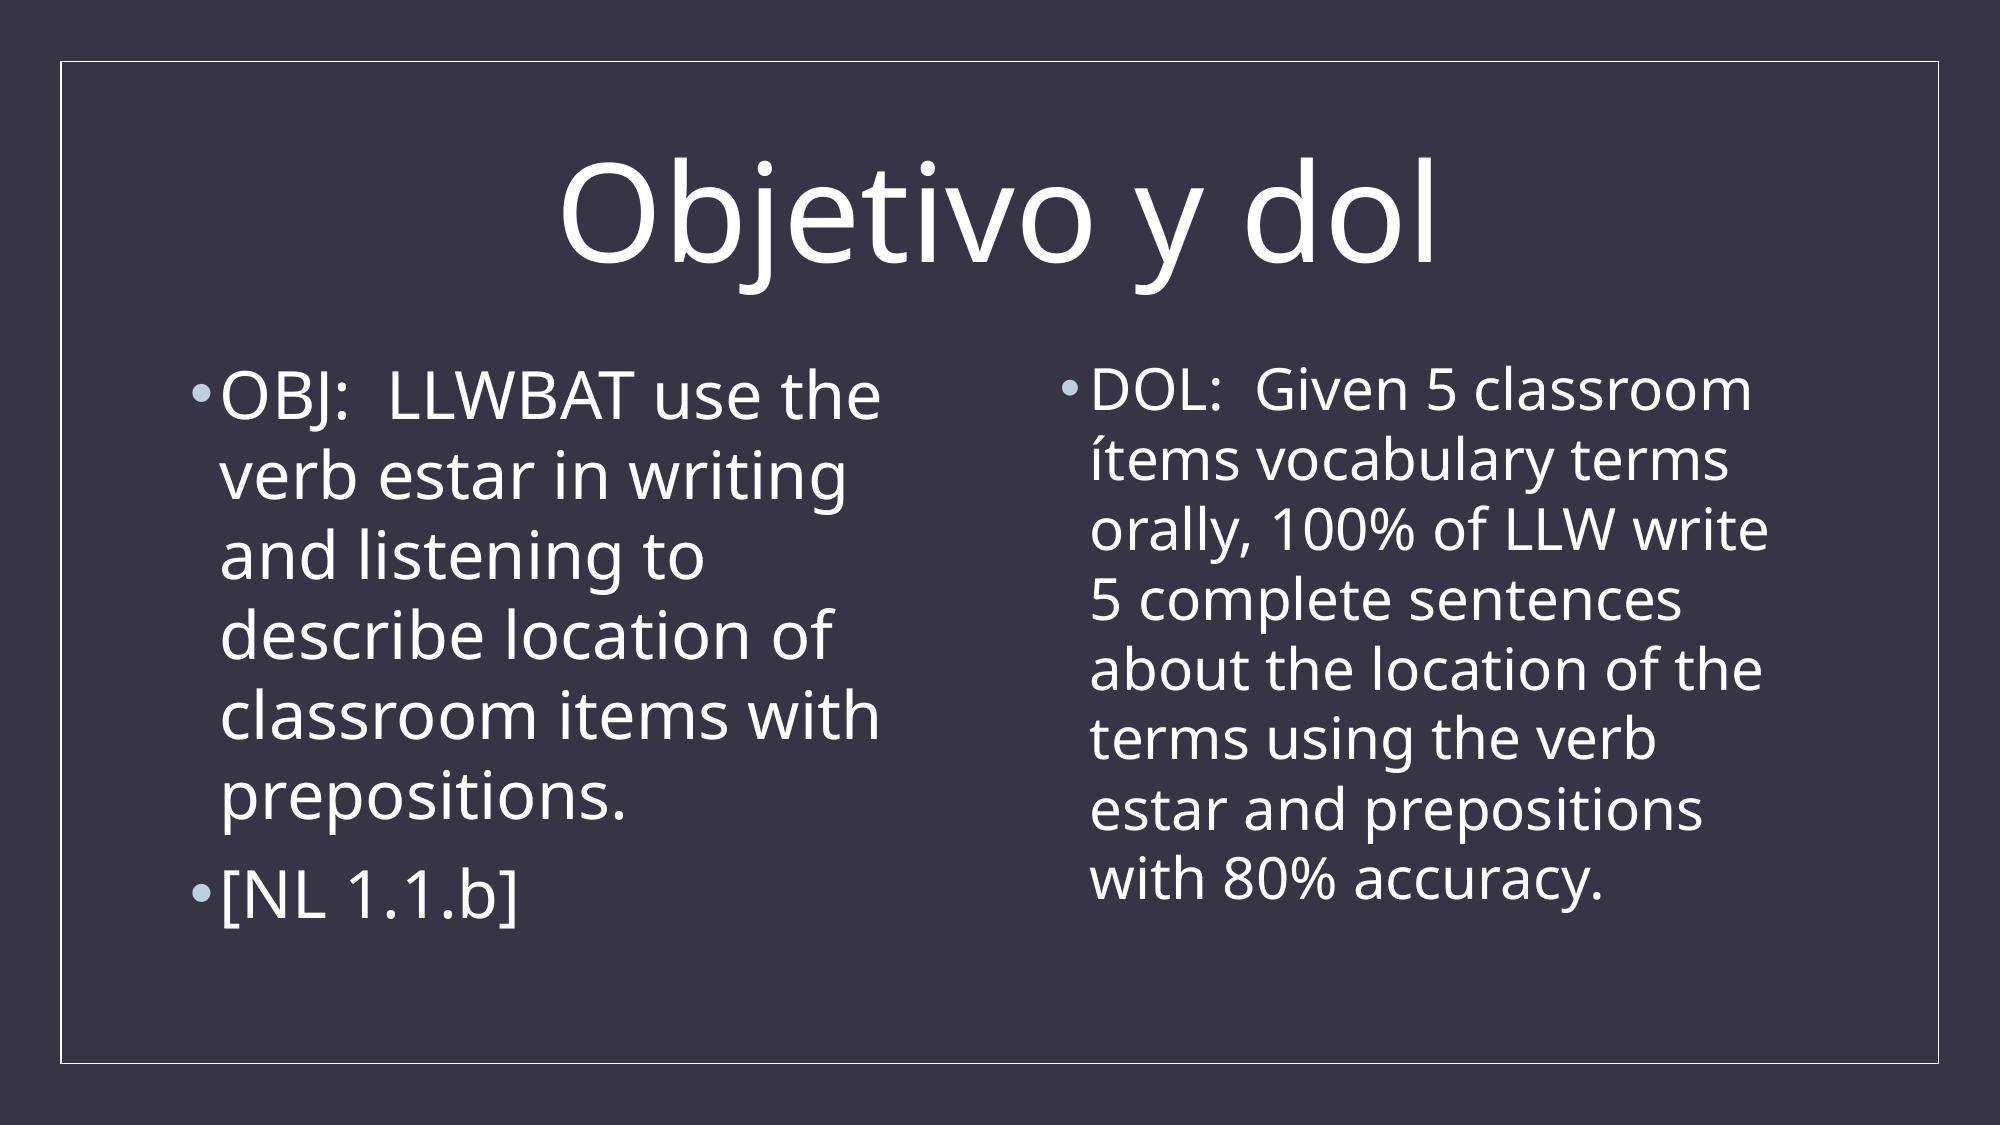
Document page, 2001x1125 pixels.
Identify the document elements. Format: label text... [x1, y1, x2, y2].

list DOL: Given 5 classroom ítems vocabulary terms orally, 100% of LLW write 5 complete sentences about the location of the terms using the verb estar and prepositions with 80% accuracy. [1044, 345, 1825, 960]
list OBJ: LLWBAT use the verb estar in writing and listening to describe location of classroom items with prepositions. [NL 1.1.b] [174, 345, 955, 960]
title Objetivo y dol [174, 105, 1825, 331]
